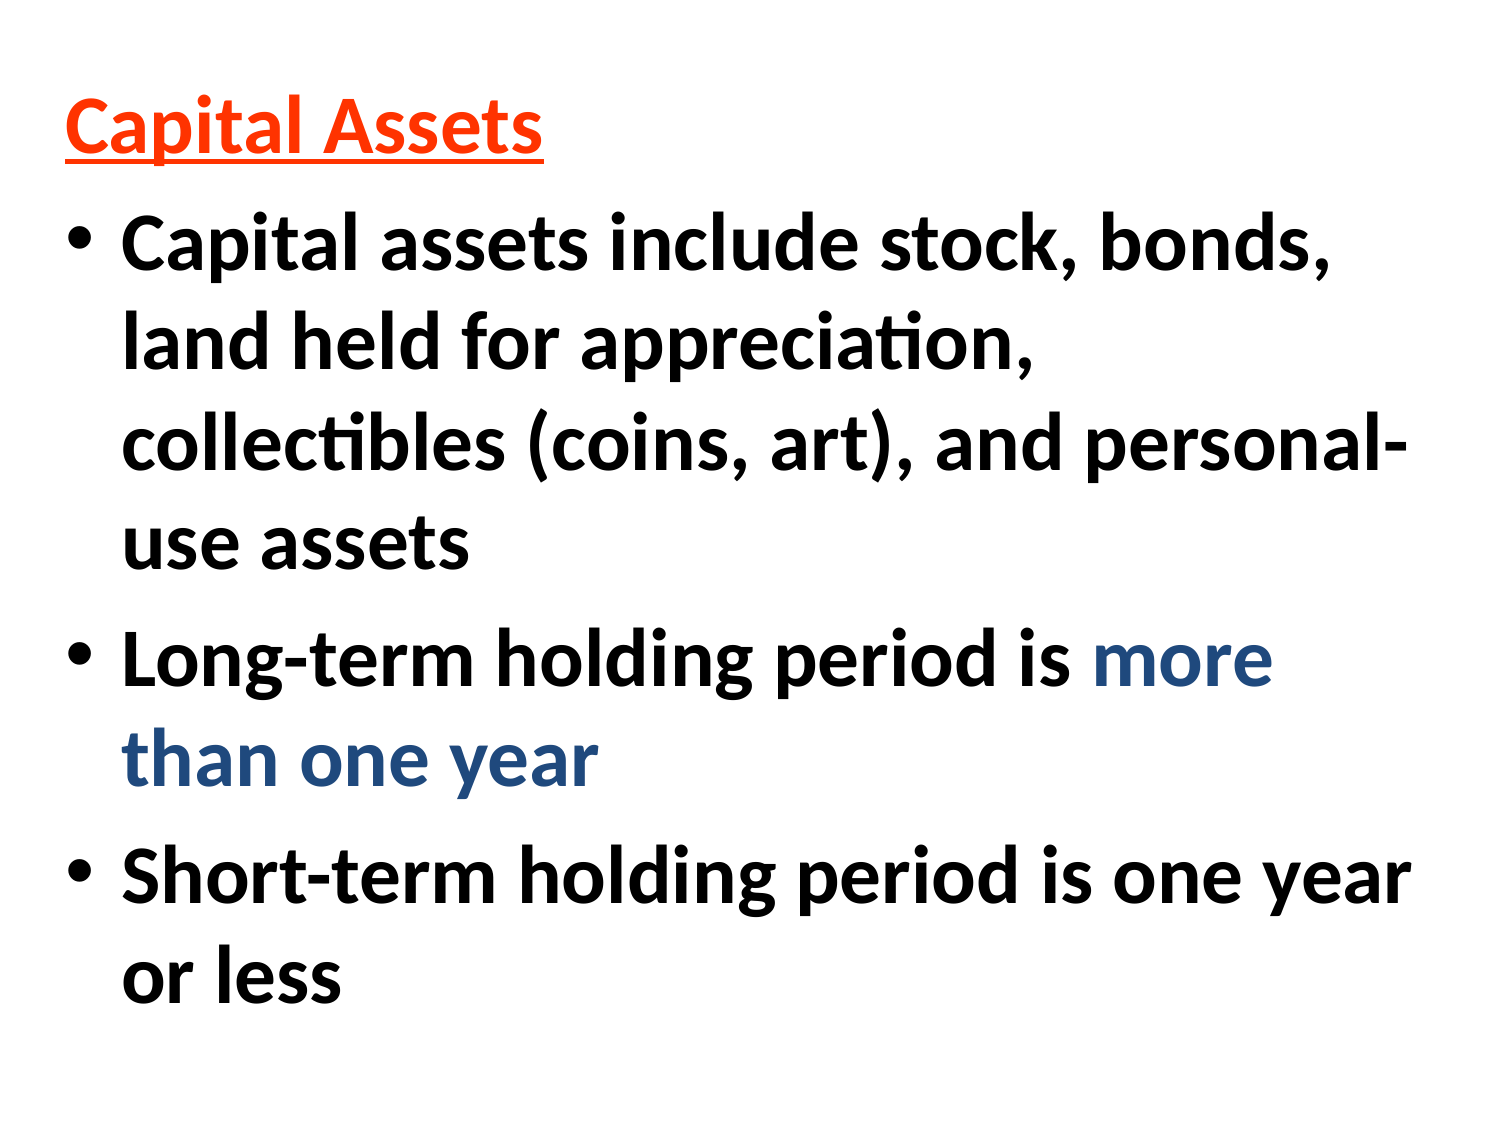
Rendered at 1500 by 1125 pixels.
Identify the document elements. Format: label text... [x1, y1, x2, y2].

list Capital Assets Capital assets include stock, bonds, land held for appreciation, collectibles (coins, art), and personal-use assets Long-term holding period is more than one year Short-term holding period is one year or less [50, 62, 1438, 1000]
